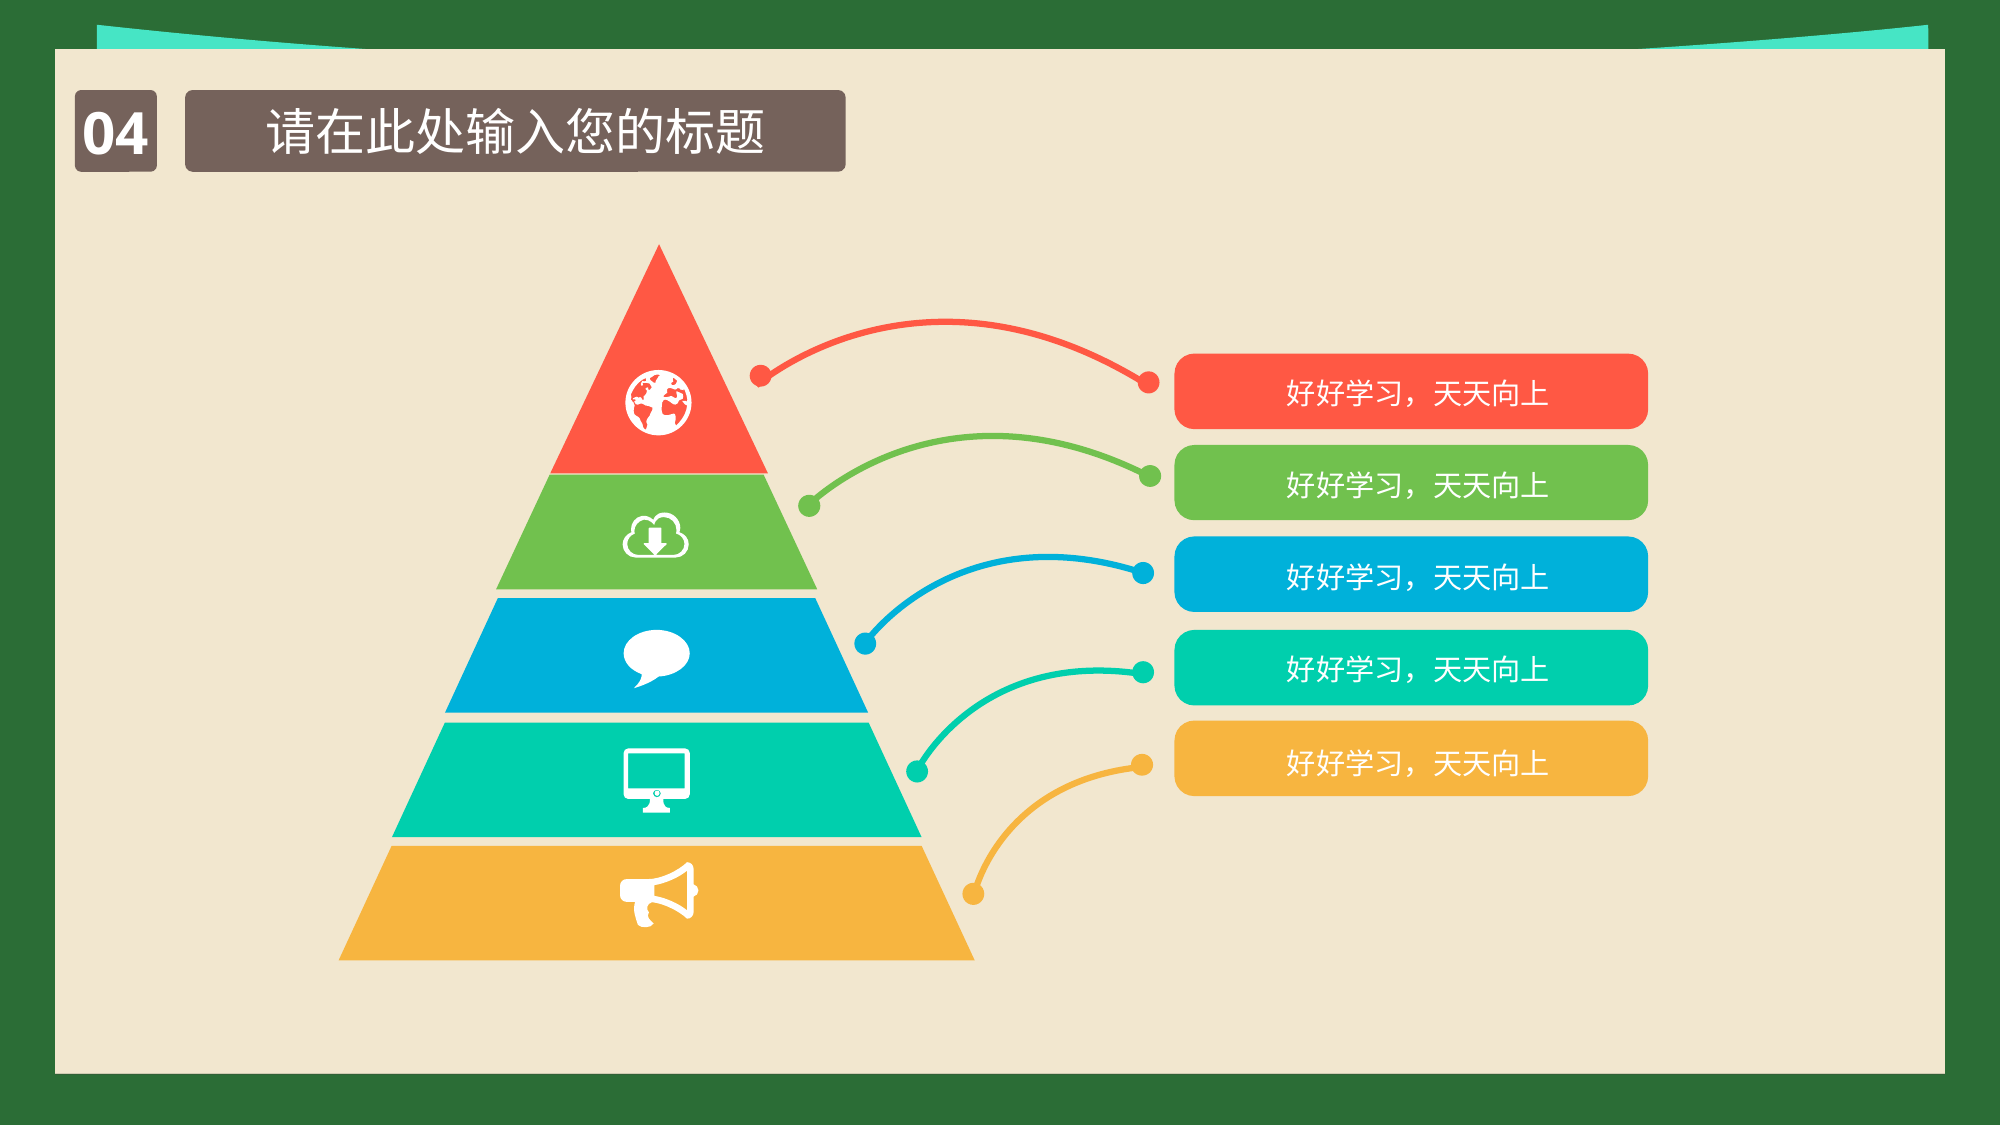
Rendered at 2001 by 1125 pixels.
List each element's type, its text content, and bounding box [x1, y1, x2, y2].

text_box 好好学习，天天向上 [1260, 732, 1577, 789]
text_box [623, 748, 690, 813]
text_box 请在此处输入您的标题 [185, 90, 846, 172]
text_box [962, 882, 985, 905]
text_box [1174, 536, 1649, 612]
text_box [444, 598, 869, 713]
text_box [767, 321, 1138, 386]
text_box [922, 670, 1135, 766]
text_box [1174, 629, 1649, 706]
text_box [977, 768, 1136, 888]
text_box [1132, 561, 1155, 585]
text_box [749, 364, 772, 387]
text_box [854, 632, 877, 655]
text_box [1137, 371, 1160, 394]
text_box [1132, 661, 1155, 684]
text_box 好好学习，天天向上 [1260, 546, 1577, 603]
text_box [817, 435, 1140, 505]
text_box [872, 556, 1133, 639]
text_box [623, 629, 690, 689]
text_box 好好学习，天天向上 [1260, 363, 1577, 419]
text_box [798, 494, 821, 517]
text_box [622, 512, 689, 558]
text_box [1174, 444, 1649, 521]
text_box [1139, 465, 1162, 487]
text_box 04 [74, 90, 157, 172]
picture [55, 49, 1945, 1076]
text_box [906, 760, 929, 783]
text_box [496, 474, 818, 590]
text_box 好好学习，天天向上 [1260, 638, 1577, 695]
text_box [1174, 353, 1649, 430]
text_box [391, 722, 922, 838]
text_box [1130, 753, 1154, 776]
text_box [338, 845, 975, 961]
text_box [620, 862, 699, 928]
text_box [1174, 720, 1649, 797]
text_box [550, 244, 768, 474]
text_box 好好学习，天天向上 [1260, 455, 1577, 511]
text_box [625, 369, 692, 436]
